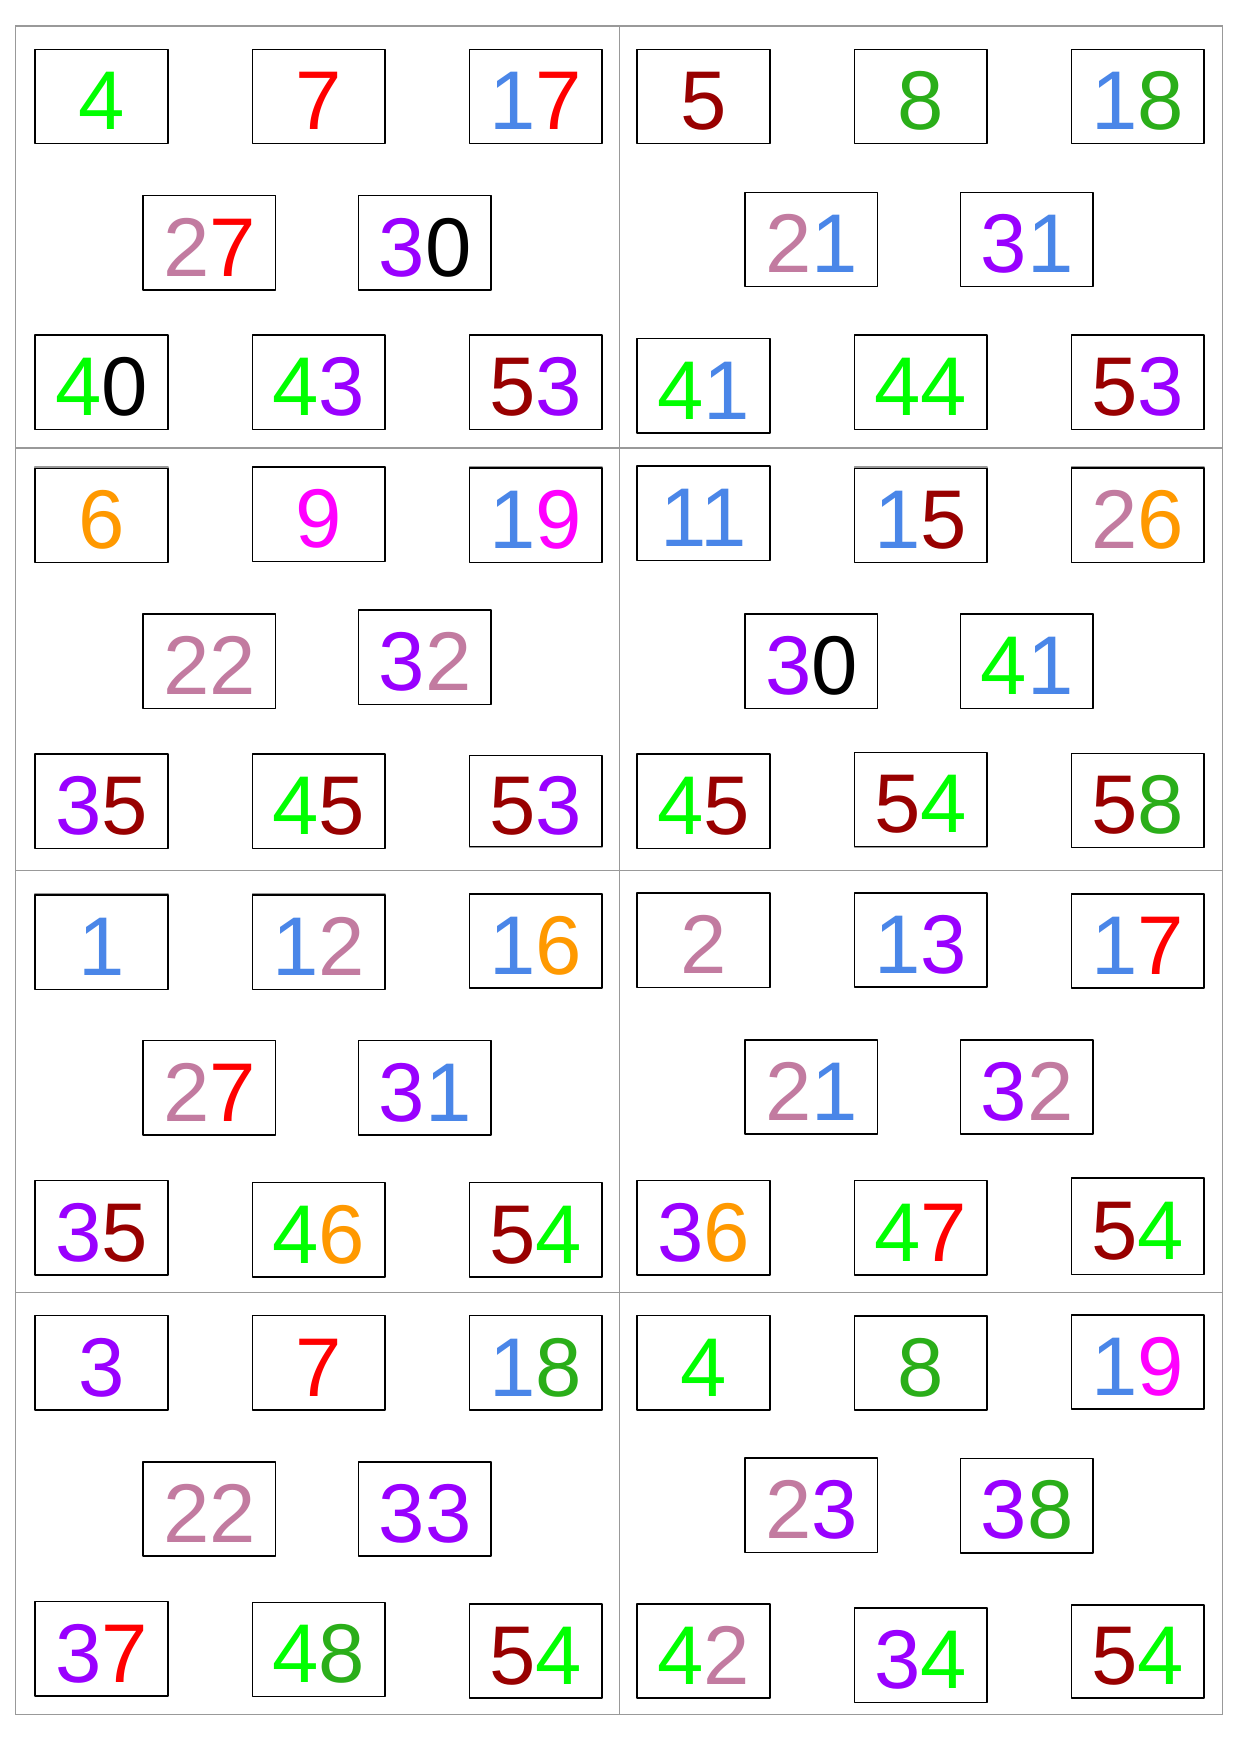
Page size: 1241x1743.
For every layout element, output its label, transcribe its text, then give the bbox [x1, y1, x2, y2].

text_box 7 [252, 1315, 385, 1410]
text_box 27 [143, 1040, 276, 1135]
text_box 15 [854, 468, 987, 563]
text_box 3 [35, 1315, 168, 1410]
text_box 19 [469, 468, 603, 563]
text_box 22 [143, 1461, 276, 1557]
text_box 4 [35, 49, 168, 144]
text_box 41 [637, 338, 770, 433]
text_box 54 [1071, 1604, 1205, 1699]
text_box 4 [637, 1315, 770, 1410]
table_cell [620, 449, 1222, 870]
text_box 34 [854, 1608, 987, 1703]
text_box 22 [143, 614, 276, 709]
text_box 43 [252, 335, 385, 430]
text_box 45 [637, 754, 770, 849]
text_box 17 [1071, 893, 1205, 989]
text_box 53 [469, 335, 603, 430]
text_box 13 [854, 892, 987, 988]
text_box 21 [745, 1039, 878, 1135]
text_box 12 [252, 895, 385, 990]
text_box 7 [252, 49, 385, 144]
text_box 6 [35, 468, 168, 563]
text_box 40 [35, 335, 168, 430]
text_box 18 [1071, 49, 1205, 144]
text_box 32 [960, 1039, 1094, 1135]
table_cell [16, 1293, 619, 1714]
text_box 54 [854, 752, 987, 847]
text_box 54 [469, 1182, 603, 1277]
text_box 33 [358, 1461, 492, 1557]
text_box 38 [960, 1458, 1094, 1553]
text_box 1 [35, 895, 168, 990]
text_box 36 [637, 1180, 770, 1275]
text_box 23 [745, 1458, 878, 1553]
text_box 21 [745, 192, 878, 287]
text_box 35 [35, 1180, 168, 1275]
table_header [16, 27, 619, 447]
text_box 58 [1071, 753, 1205, 848]
text_box 26 [1071, 468, 1205, 563]
table_header [620, 27, 1222, 447]
text_box 54 [1071, 1177, 1205, 1275]
text_box 18 [469, 1315, 603, 1410]
text_box 31 [960, 192, 1094, 287]
text_box 46 [252, 1182, 385, 1277]
text_box 48 [252, 1602, 385, 1697]
table_cell [16, 871, 619, 1292]
text_box 42 [637, 1603, 770, 1699]
text_box 27 [143, 195, 276, 290]
text_box 11 [637, 466, 770, 561]
text_box 2 [637, 893, 770, 988]
text_box 54 [469, 1603, 603, 1699]
text_box 53 [1071, 335, 1205, 430]
text_box 30 [358, 195, 492, 290]
text_box 17 [469, 49, 603, 144]
table_cell [16, 449, 619, 870]
text_box 47 [854, 1180, 987, 1275]
text_box 37 [35, 1601, 168, 1696]
table_cell [620, 871, 1222, 1292]
text_box 30 [745, 614, 878, 709]
text_box 5 [637, 49, 770, 144]
text_box 16 [469, 893, 603, 989]
table_cell [620, 1293, 1222, 1714]
text_box 32 [358, 610, 492, 705]
text_box 44 [854, 335, 987, 430]
text_box 45 [252, 754, 385, 849]
text_box 31 [358, 1040, 492, 1135]
text_box 9 [252, 467, 385, 562]
text_box 53 [469, 755, 603, 847]
text_box 35 [35, 754, 168, 849]
text_box 41 [960, 614, 1094, 709]
text_box 8 [854, 1315, 987, 1411]
text_box 19 [1071, 1314, 1205, 1410]
text_box 8 [854, 49, 987, 144]
